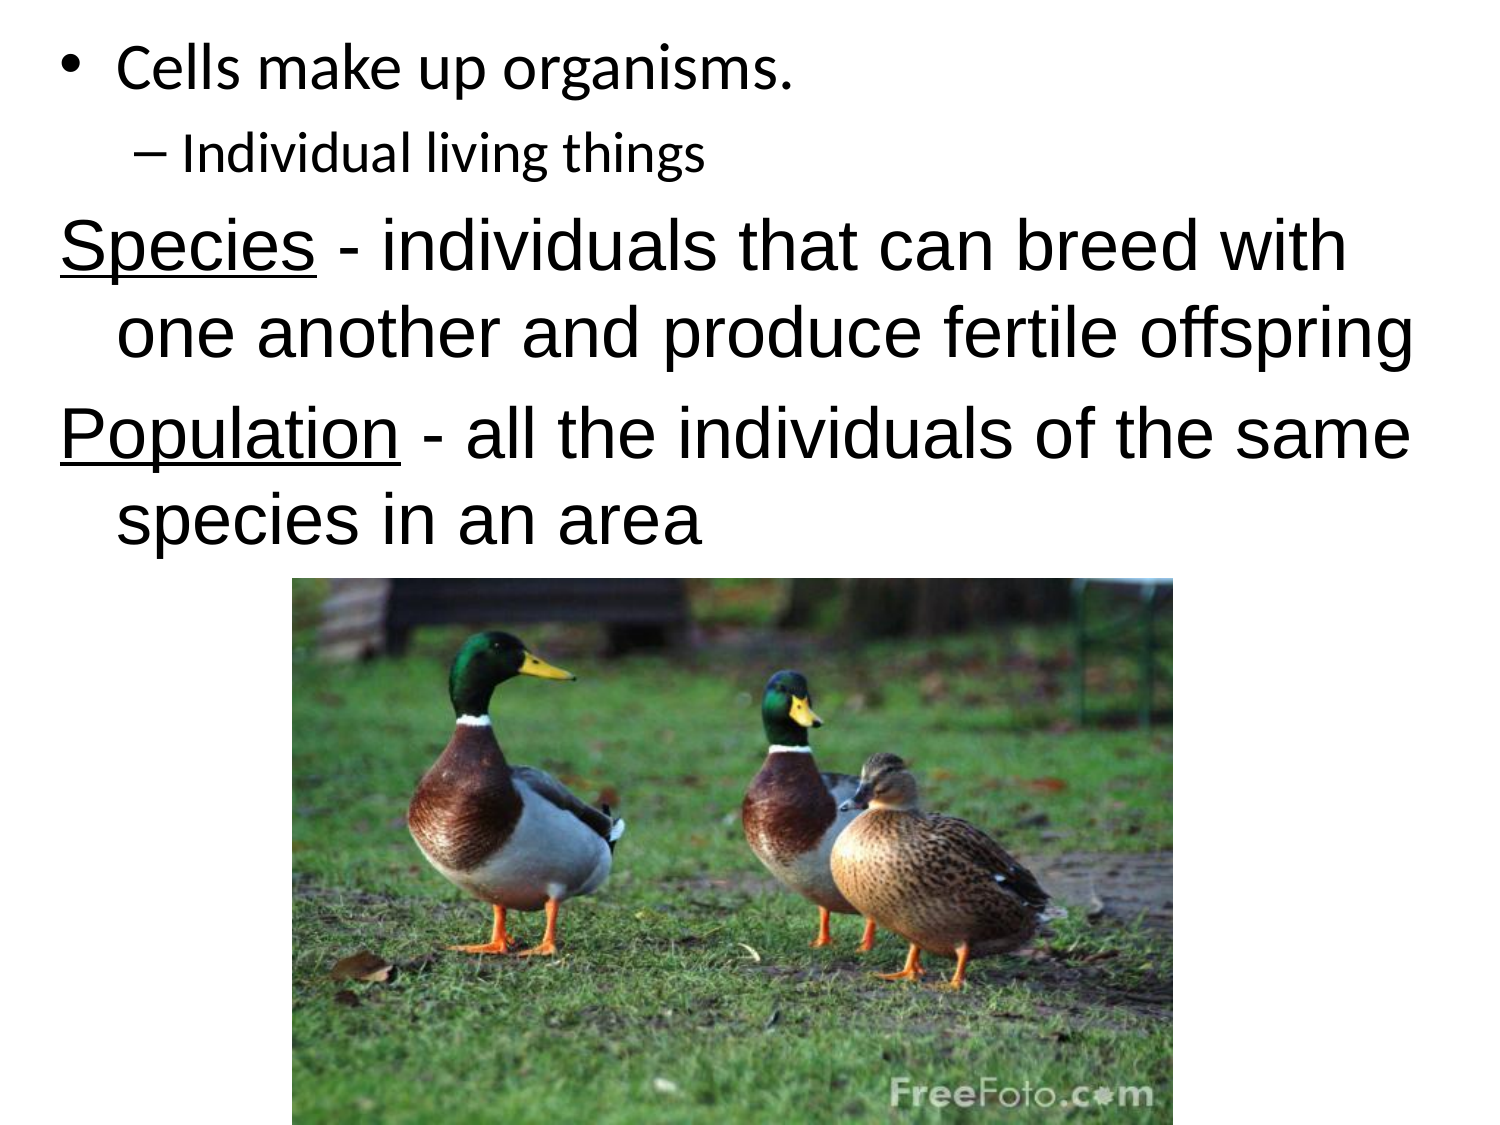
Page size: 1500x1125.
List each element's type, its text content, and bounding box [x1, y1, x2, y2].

list Cells make up organisms. Individual living things Species - individuals that can breed with one another and produce fertile offspring Population - all the individuals of the same species in an area [44, 14, 1463, 671]
picture [292, 578, 1174, 1125]
